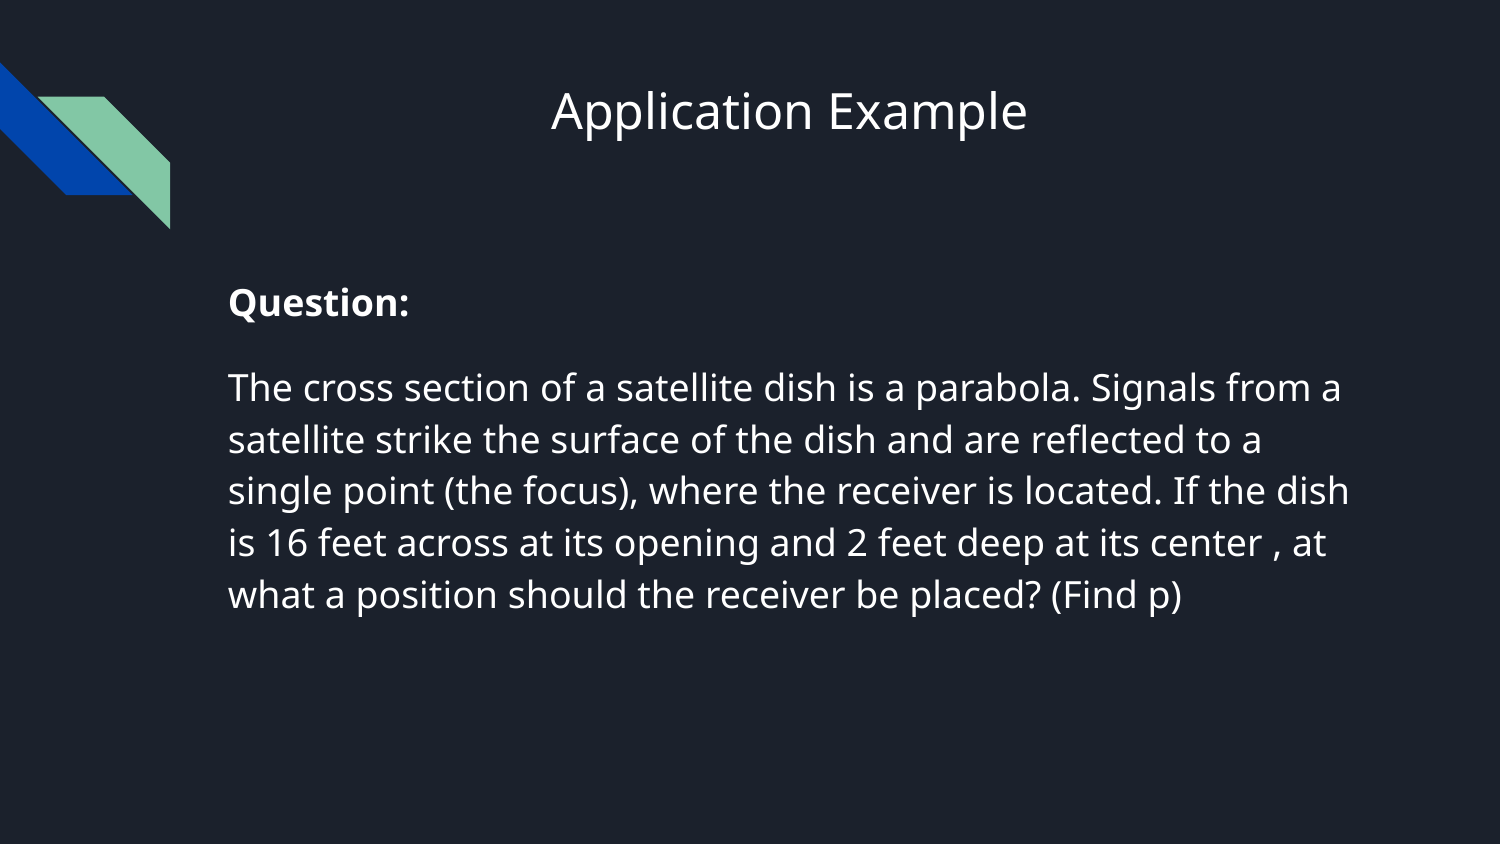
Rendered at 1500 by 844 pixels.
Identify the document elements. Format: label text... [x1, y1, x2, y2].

list Question: The cross section of a satellite dish is a parabola. Signals from a satellite strike the surface of the dish and are reflected to a single point (the focus), where the receiver is located. If the dish is 16 feet across at its opening and 2 feet deep at its center , at what a position should the receiver be placed? (Find p) [212, 257, 1368, 735]
title Application Example [212, 64, 1368, 215]
